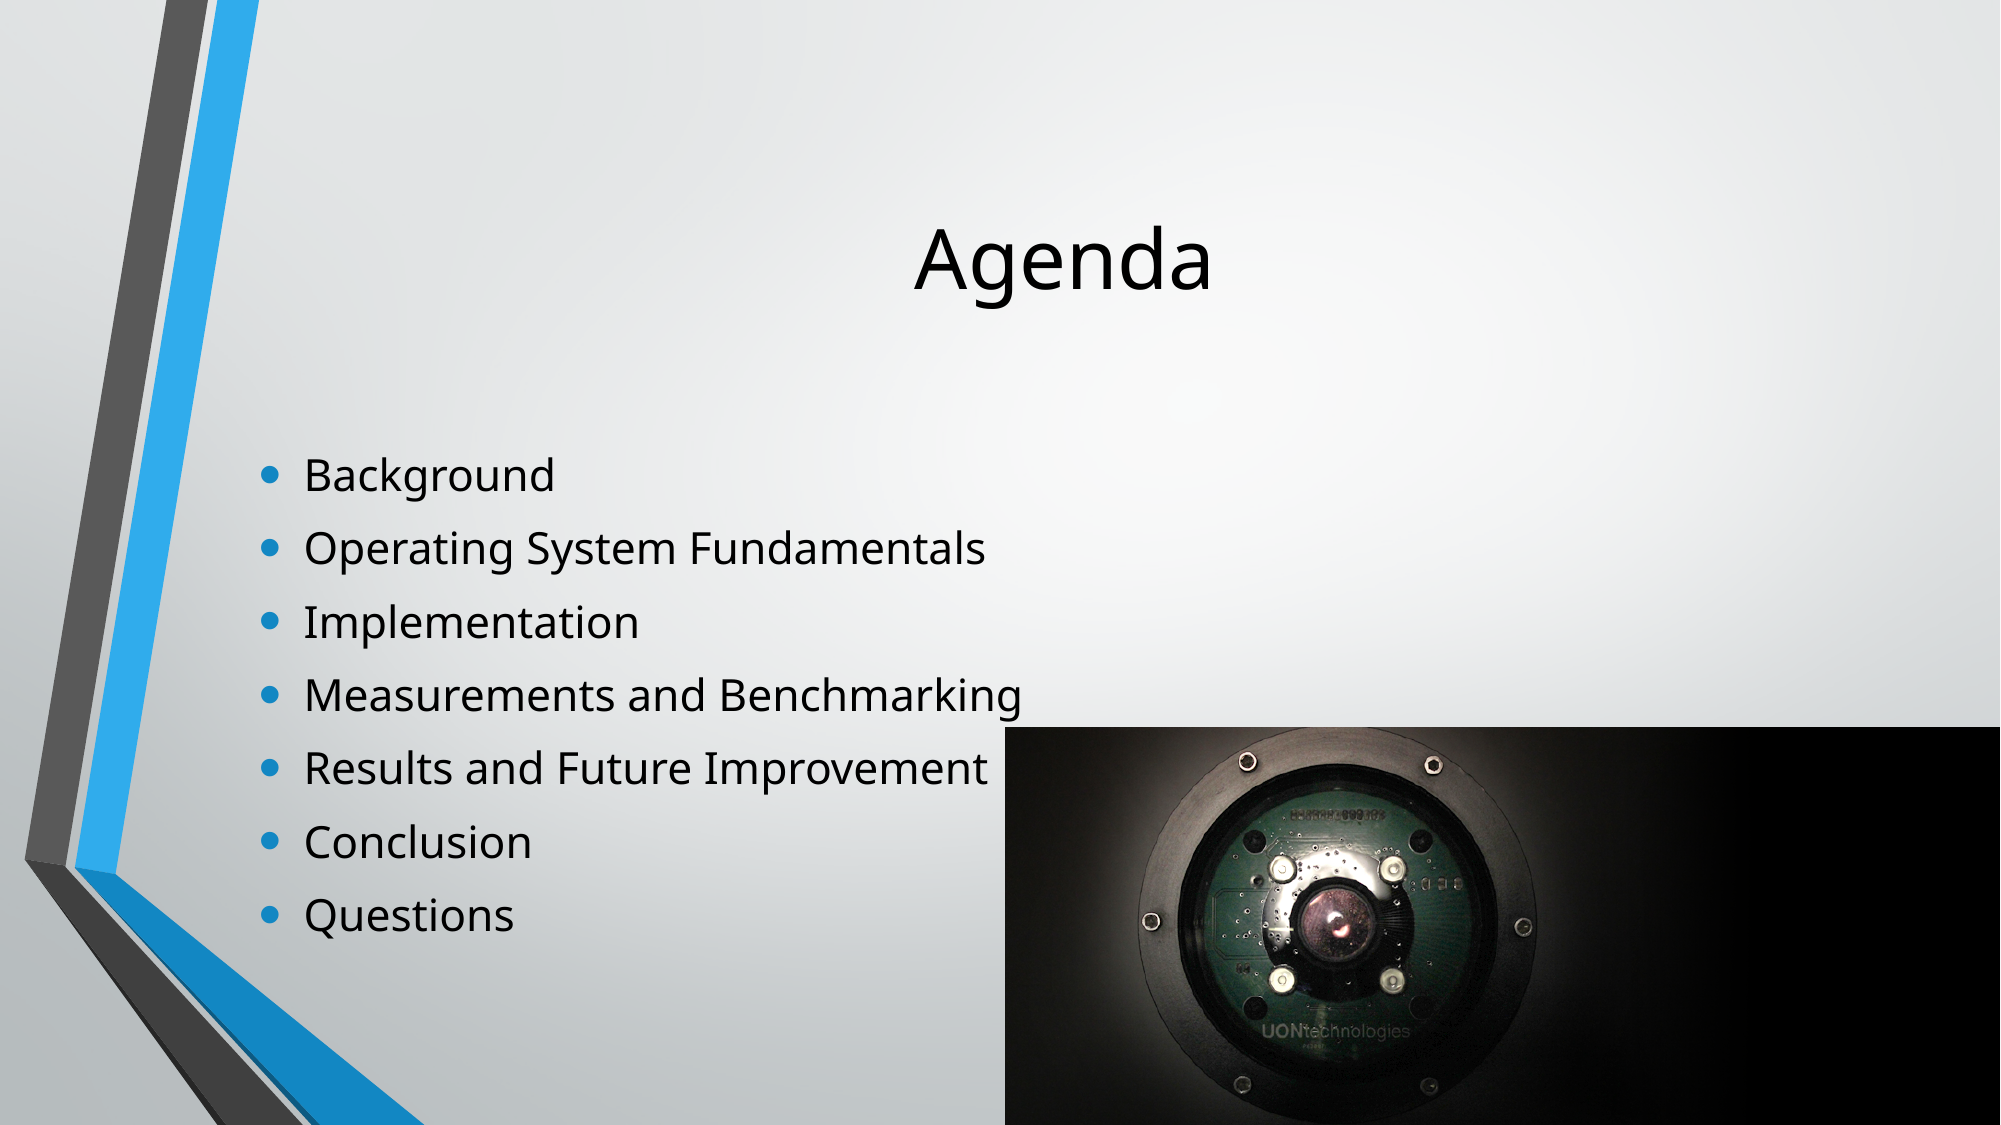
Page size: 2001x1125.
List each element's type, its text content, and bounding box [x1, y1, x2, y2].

title Agenda [243, 112, 1887, 400]
picture [1004, 726, 2000, 1125]
list Background Operating System Fundamentals Implementation Measurements and Benchmarking Results and Future Improvement Conclusion Questions [243, 437, 1887, 950]
